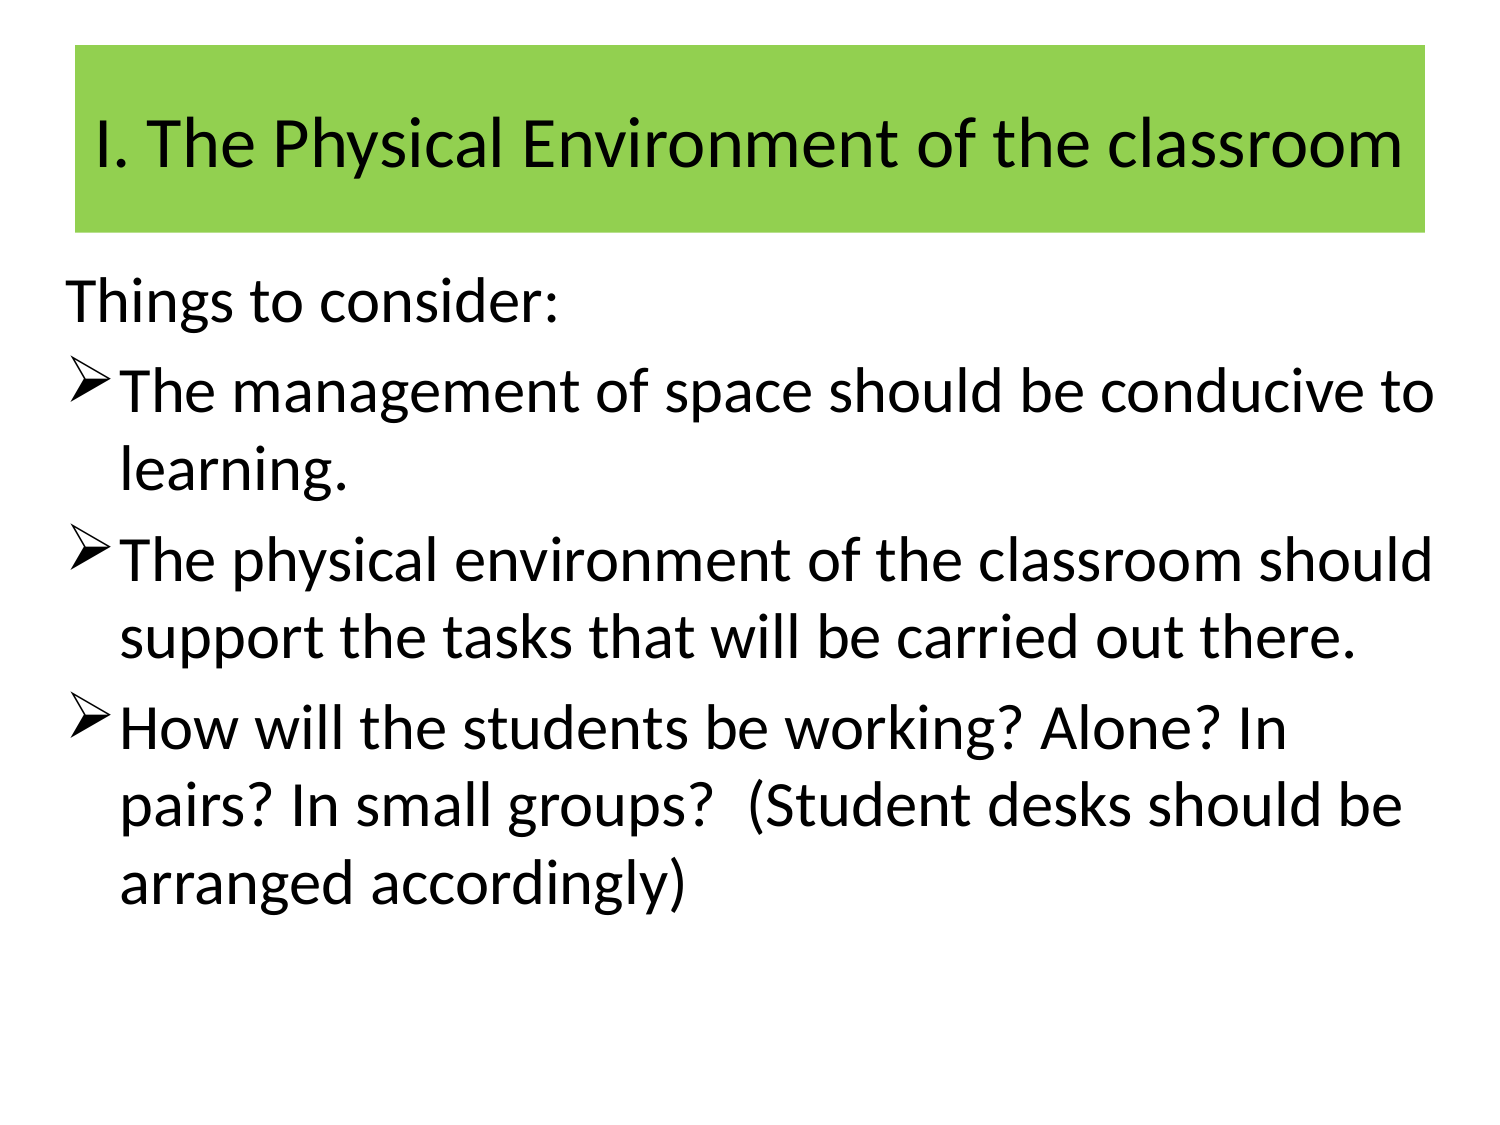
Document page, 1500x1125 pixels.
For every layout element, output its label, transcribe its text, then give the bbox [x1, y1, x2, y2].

title I. The Physical Environment of the classroom [75, 45, 1425, 233]
list Things to consider: The management of space should be conducive to learning. The physical environment of the classroom should support the tasks that will be carried out there. How will the students be working? Alone? In pairs? In small groups? (Student desks should be arranged accordingly) [50, 249, 1466, 994]
